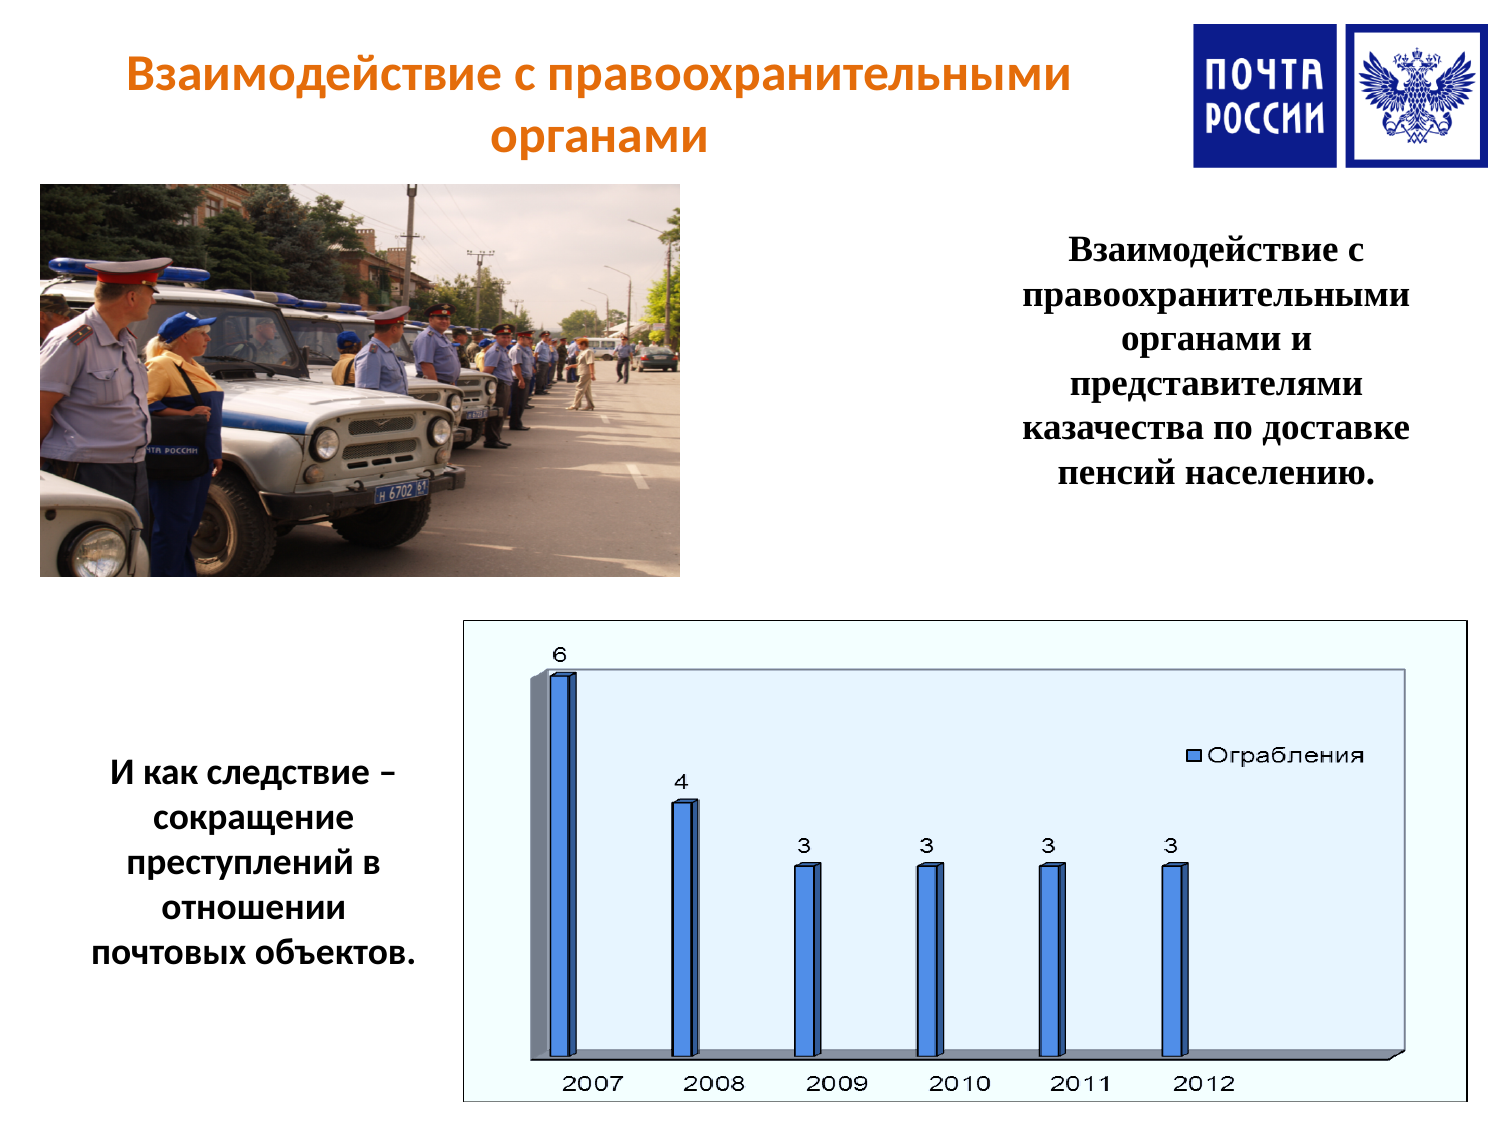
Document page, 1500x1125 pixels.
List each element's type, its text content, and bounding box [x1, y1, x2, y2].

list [40, 184, 680, 578]
picture [1193, 24, 1488, 168]
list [463, 619, 1468, 1102]
title Взаимодействие с правоохранительными органами и представителями казачества по доставке пенсий населению. [962, 216, 1471, 500]
text_box Взаимодействие с правоохранительными органами [48, 30, 1152, 174]
text_box И как следствие – сокращение преступлений в отношении почтовых объектов. [64, 739, 443, 980]
